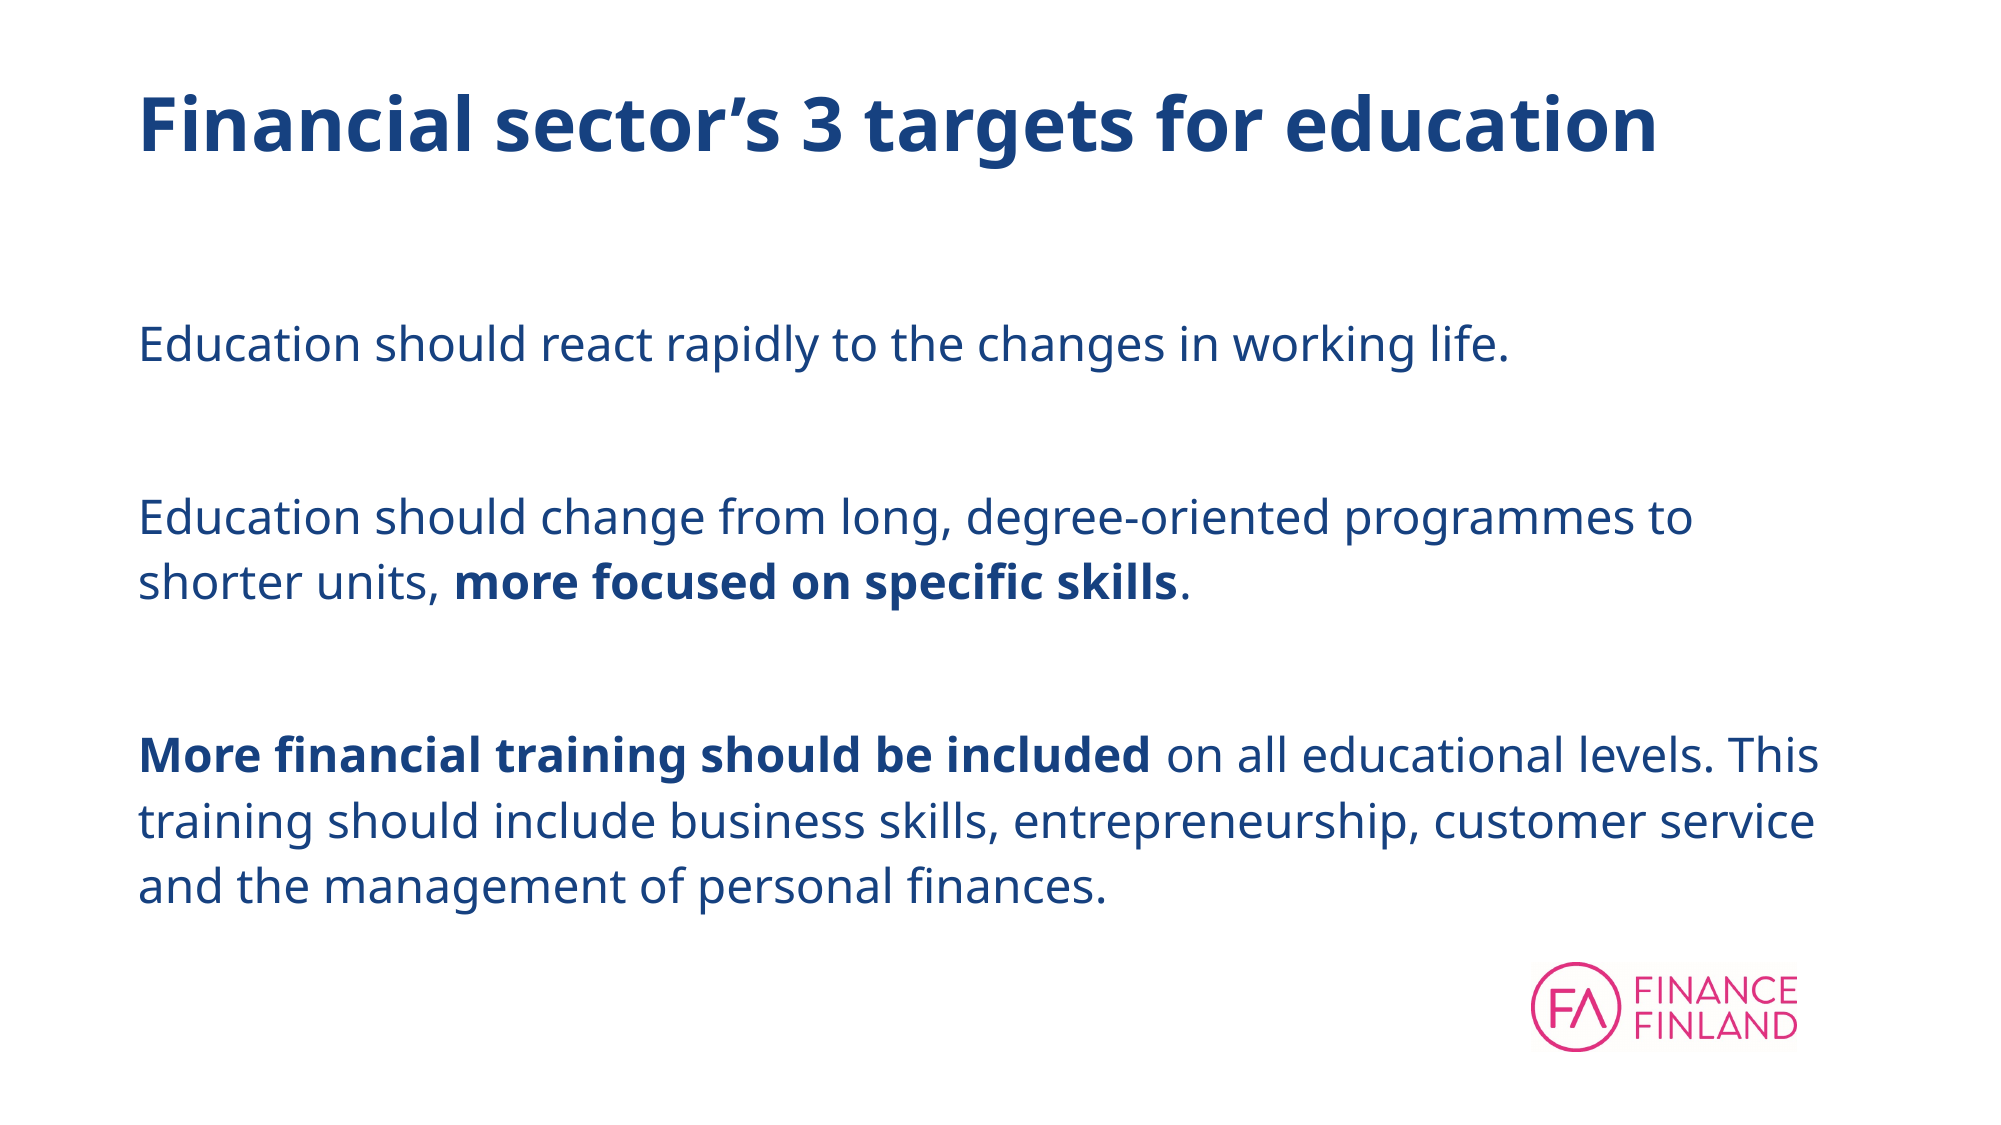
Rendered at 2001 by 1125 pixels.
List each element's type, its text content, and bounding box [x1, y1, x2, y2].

picture [1531, 962, 1797, 1052]
title Financial sector’s 3 targets for education [122, 58, 1848, 196]
list Education should react rapidly to the changes in working life. Education should change from long, degree-oriented programmes to shorter units, more focused on specific skills. More financial training should be included on all educational levels. This training should include business skills, entrepreneurship, customer service and the management of personal finances. [122, 297, 1848, 944]
